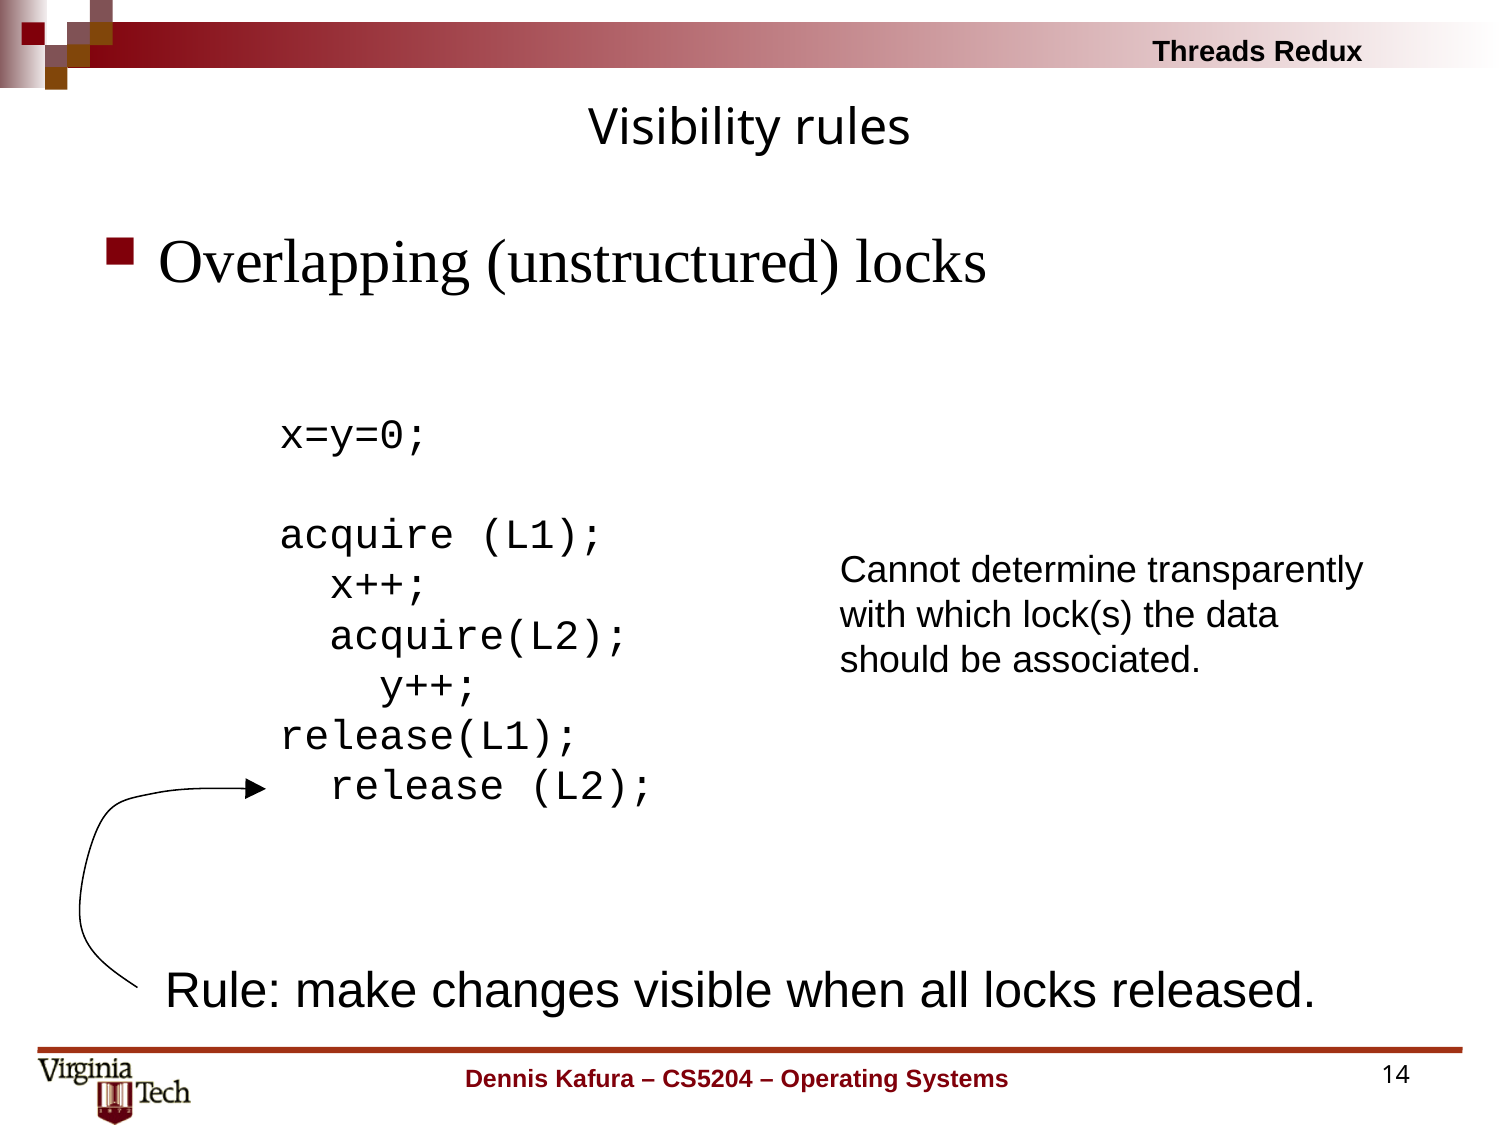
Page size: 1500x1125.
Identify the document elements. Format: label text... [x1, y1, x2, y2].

text_box Rule: make changes visible when all locks released. [149, 949, 1438, 1025]
text_box x=y=0; acquire (L1); x++; acquire(L2); y++; release(L1); release (L2); [264, 399, 670, 815]
text_box Cannot determine transparently with which lock(s) the data should be associated. [824, 537, 1413, 688]
slide_number 14 [1074, 1025, 1426, 1101]
picture [37, 1058, 191, 1125]
footer Dennis Kafura – CS5204 – Operating Systems [424, 1025, 1051, 1101]
list Overlapping (unstructured) locks [87, 212, 1138, 326]
title Visibility rules [74, 74, 1426, 176]
text_box [79, 778, 267, 988]
